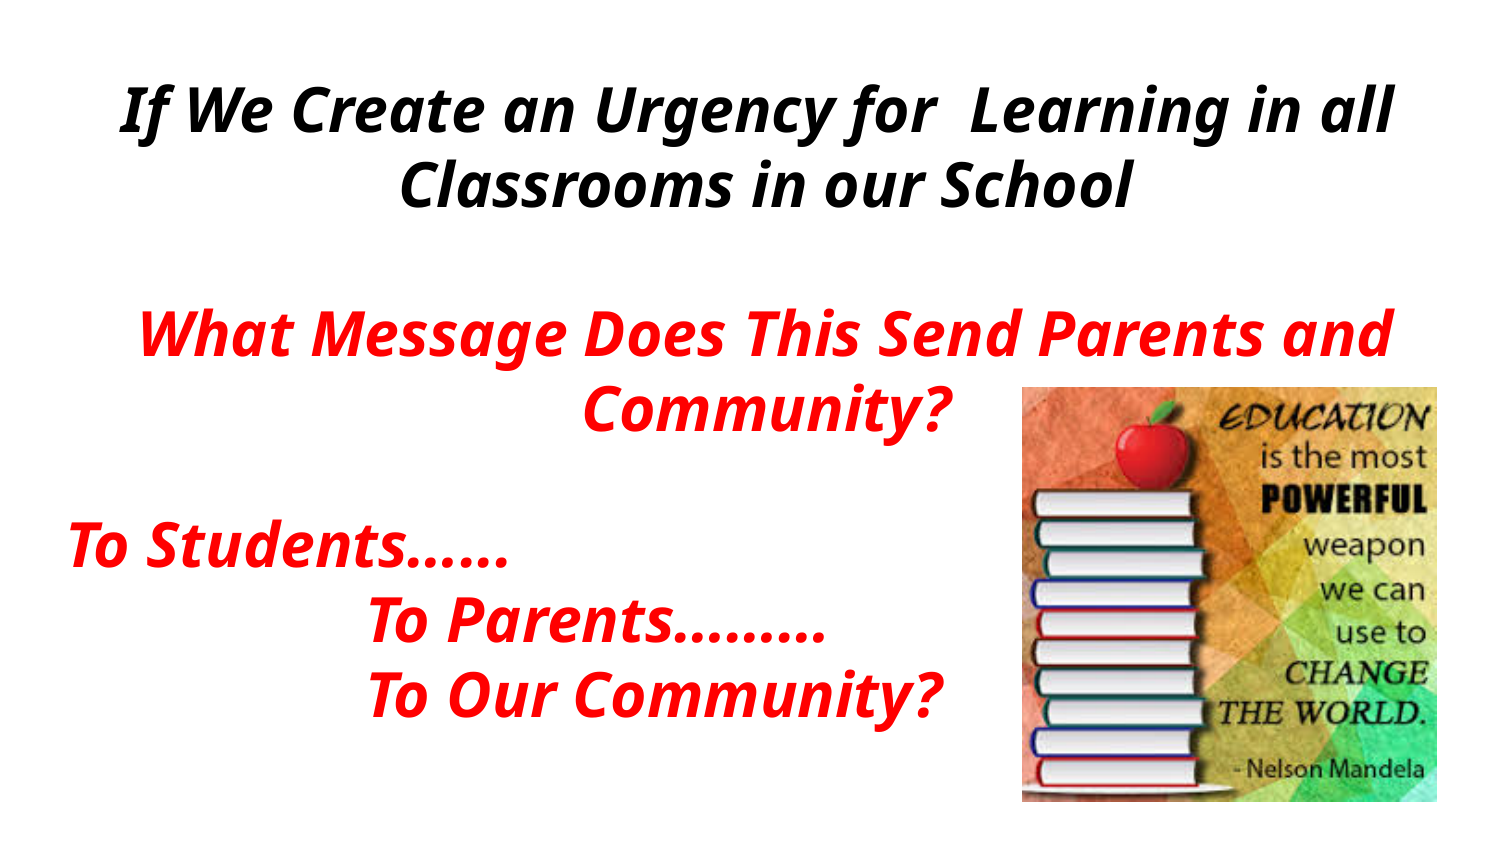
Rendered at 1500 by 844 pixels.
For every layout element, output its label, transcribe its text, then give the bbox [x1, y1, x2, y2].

title If We Create an Urgency for Learning in all Classrooms in our School What Message Does This Send Parents and Community? [67, 36, 1466, 460]
picture [1021, 387, 1437, 803]
text_box To Students…... To Parents……… To Our Community? [50, 490, 1016, 747]
